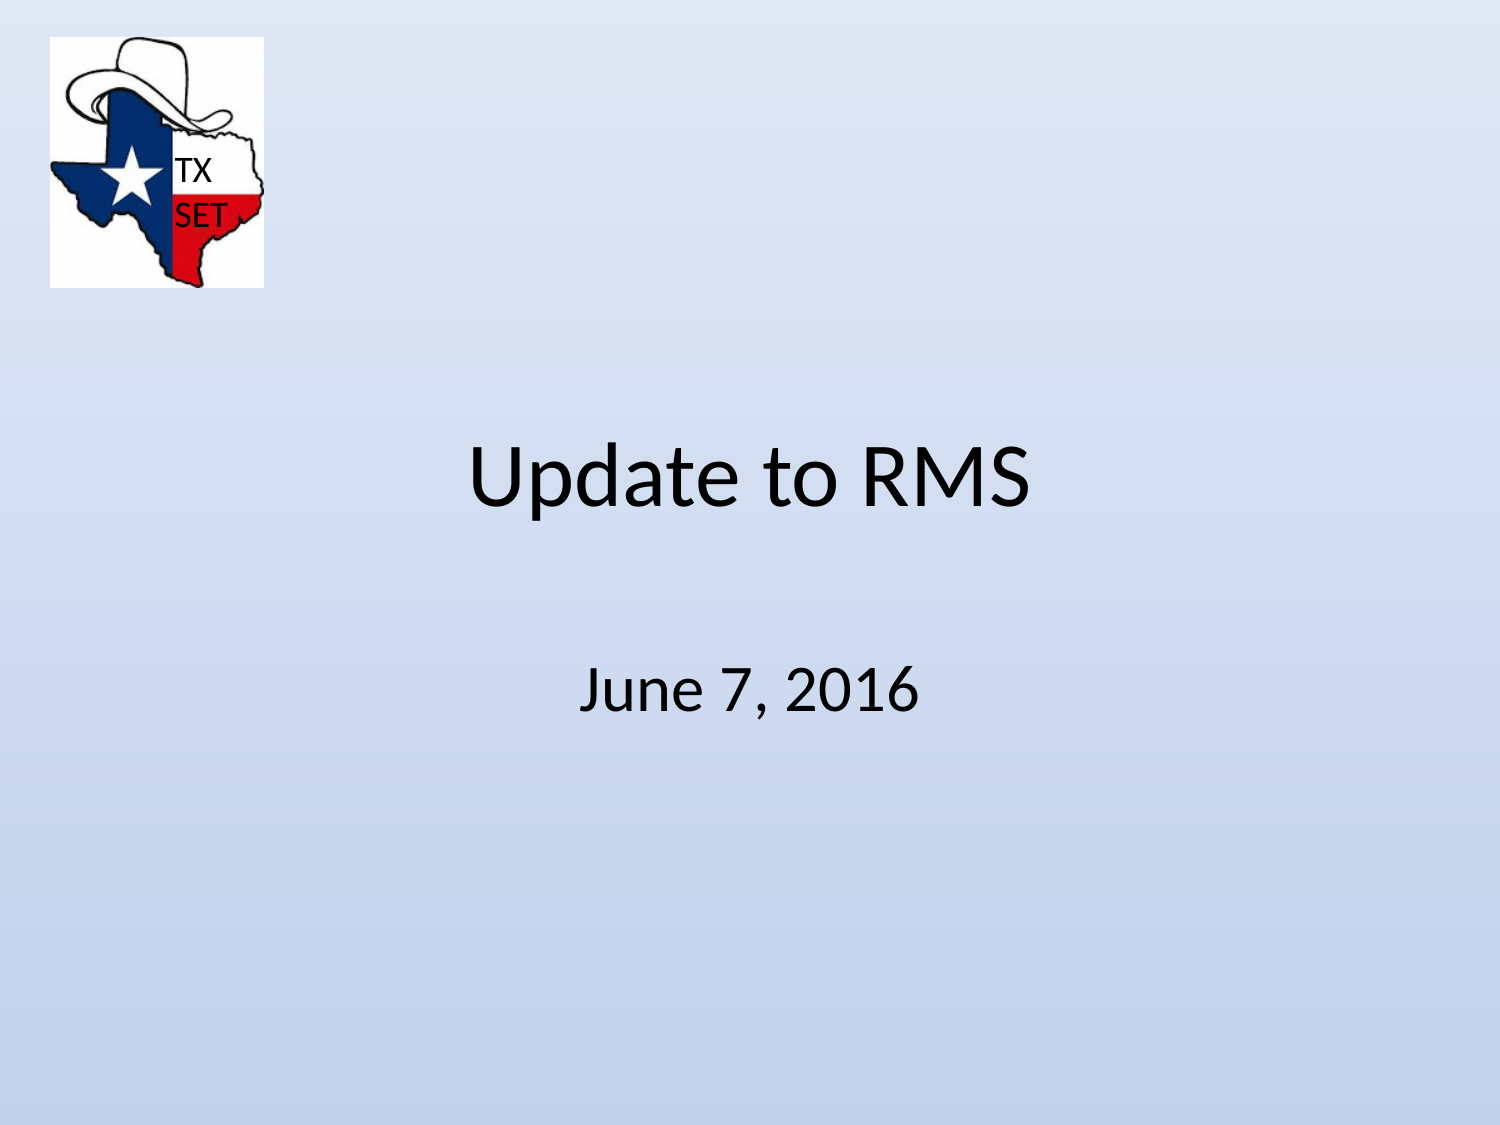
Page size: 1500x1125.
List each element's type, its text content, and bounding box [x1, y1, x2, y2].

subtitle June 7, 2016 [225, 637, 1275, 925]
title Update to RMS [112, 349, 1388, 591]
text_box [49, 37, 264, 288]
